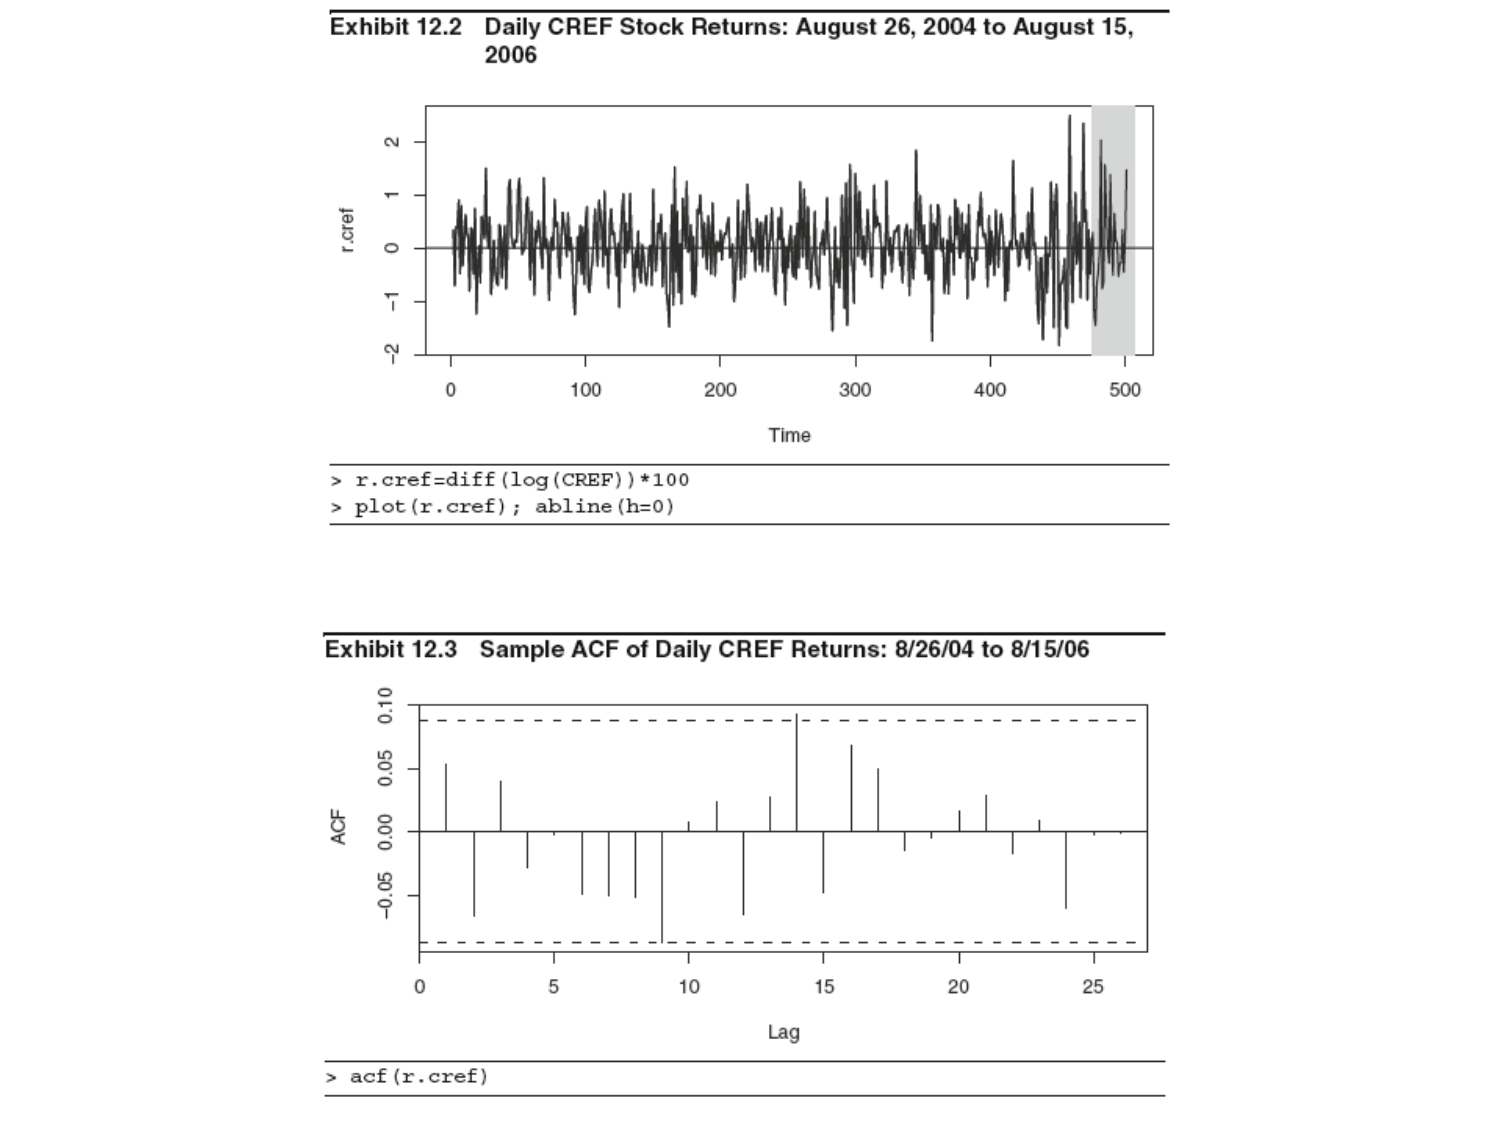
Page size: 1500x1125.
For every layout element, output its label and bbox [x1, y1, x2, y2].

picture [318, 0, 1198, 541]
picture [303, 619, 1197, 1125]
